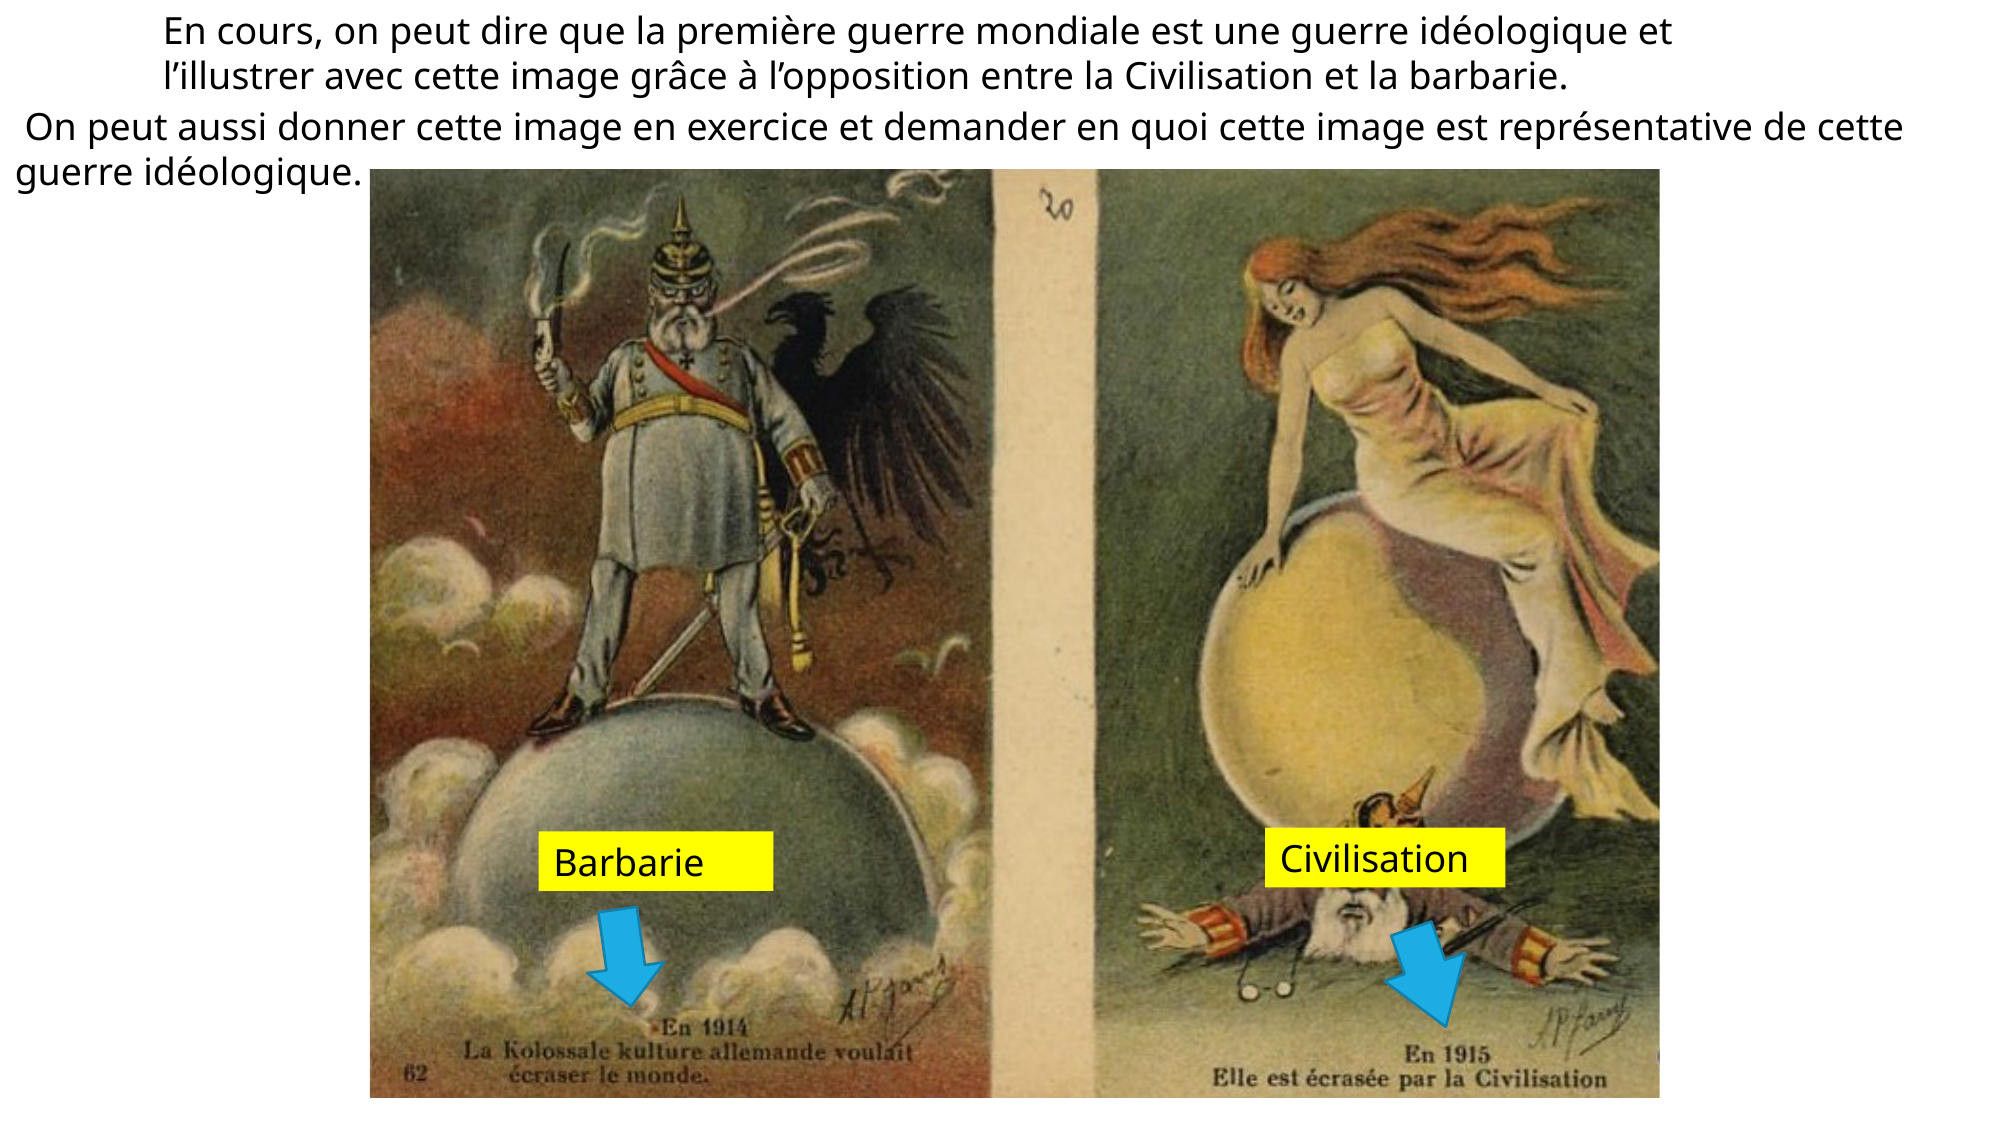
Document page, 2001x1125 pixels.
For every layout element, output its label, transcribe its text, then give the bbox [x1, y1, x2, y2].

picture [369, 169, 1660, 1099]
text_box En cours, on peut dire que la première guerre mondiale est une guerre idéologique et l’illustrer avec cette image grâce à l’opposition entre la Civilisation et la barbarie. [148, 0, 1764, 95]
text_box On peut aussi donner cette image en exercice et demander en quoi cette image est représentative de cette guerre idéologique. [0, 95, 2000, 201]
